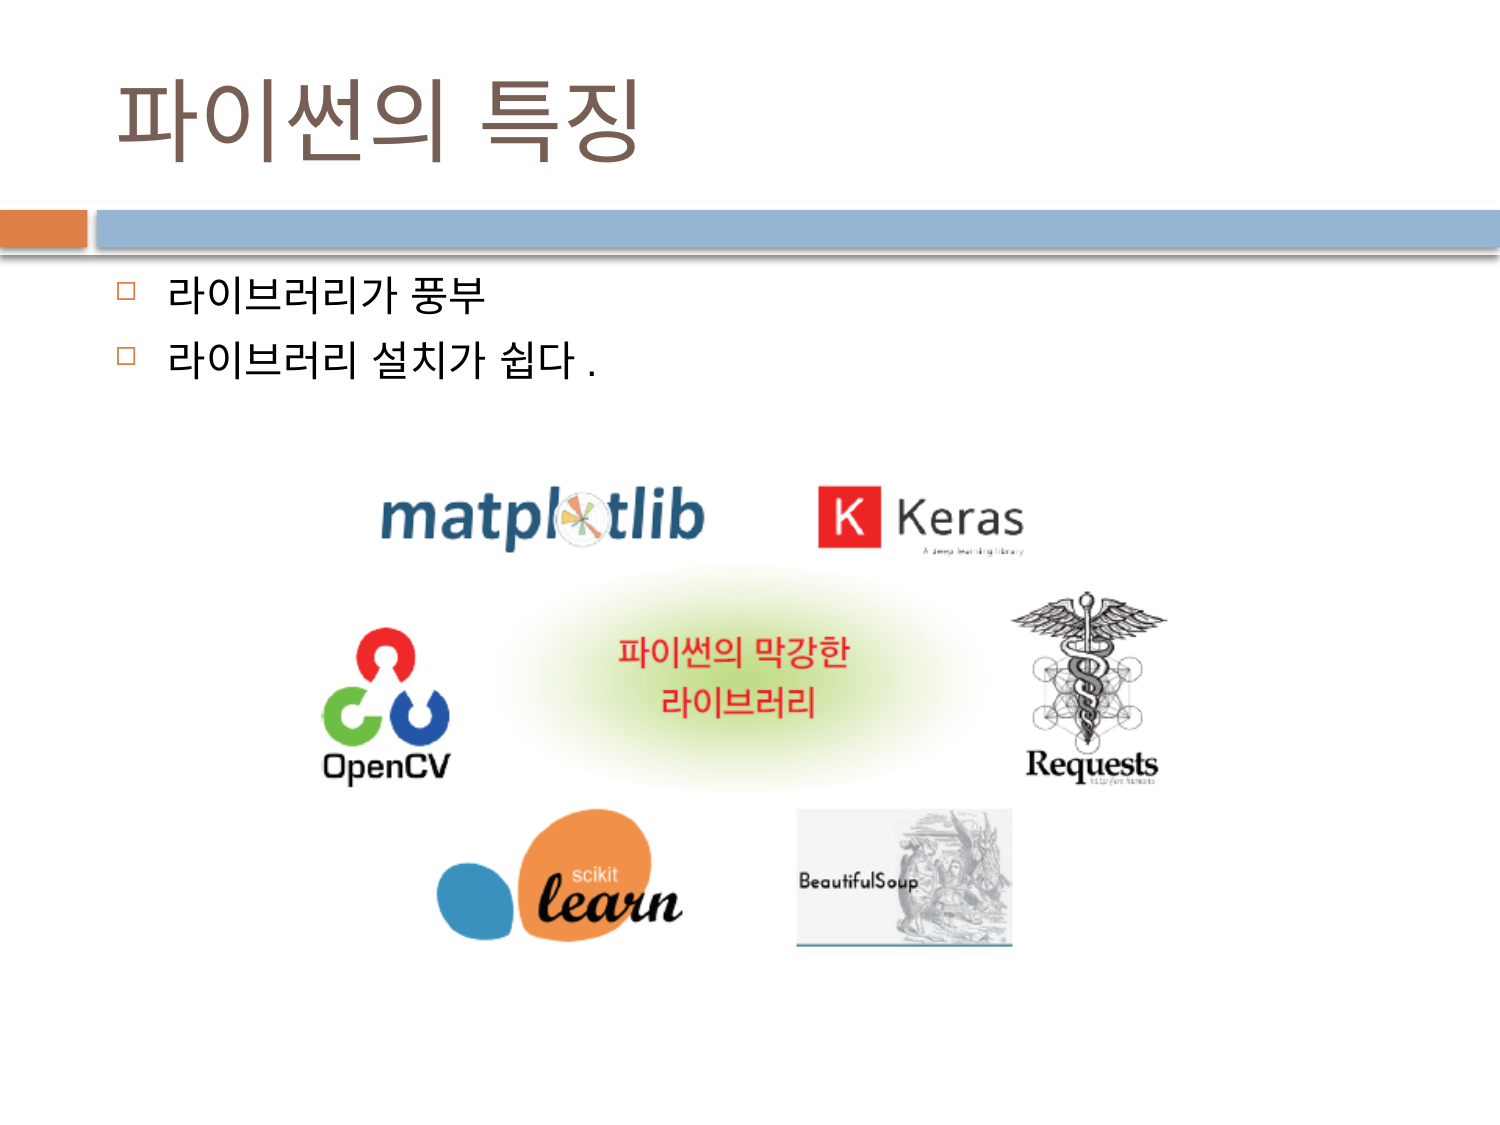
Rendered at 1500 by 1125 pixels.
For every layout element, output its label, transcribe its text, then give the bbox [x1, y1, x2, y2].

picture [254, 425, 1285, 1011]
list 라이브러리가 풍부 라이브러리 설치가 쉽다. [100, 262, 1438, 1000]
title 파이썬의 특징 [100, 37, 1438, 200]
